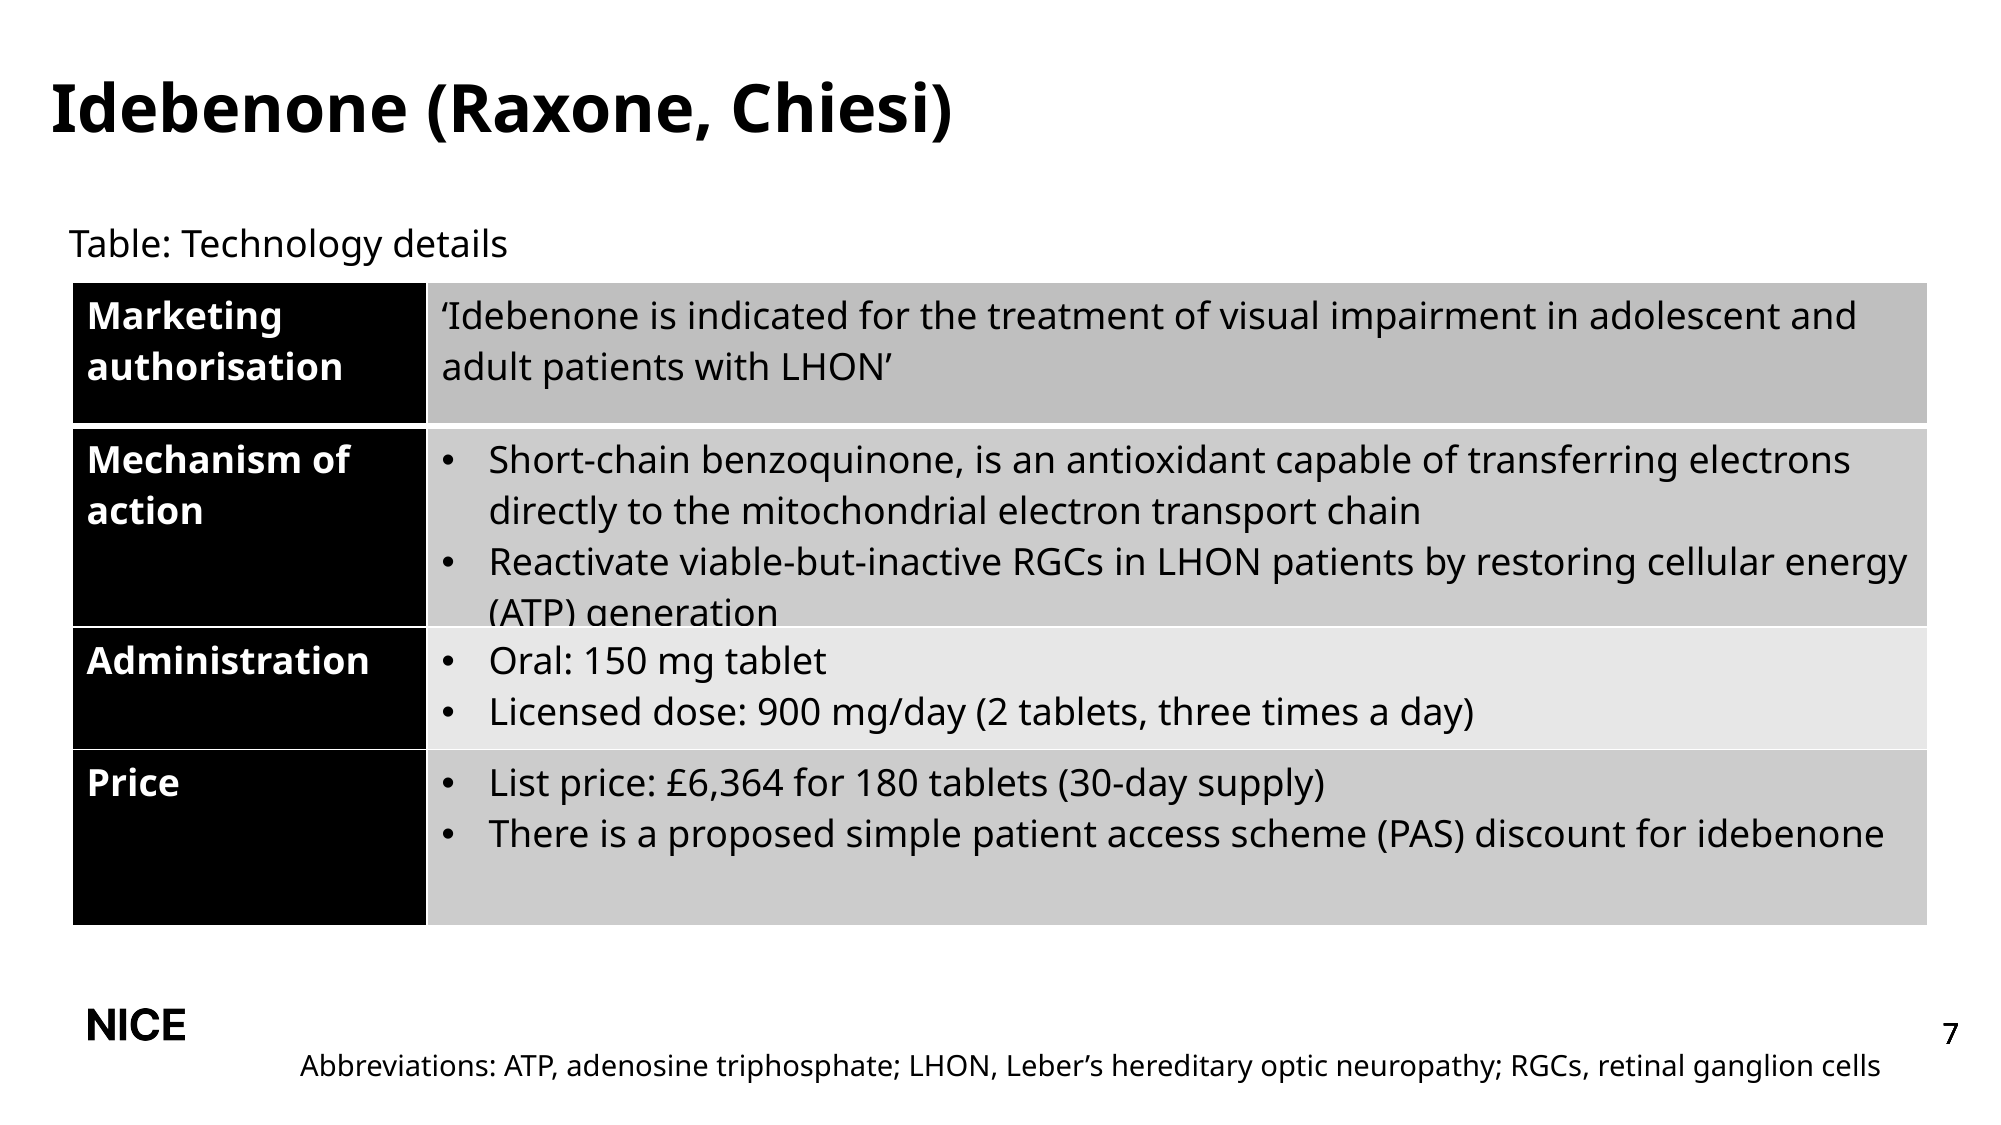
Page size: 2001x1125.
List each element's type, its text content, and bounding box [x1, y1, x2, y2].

table_cell Mechanism of action [73, 429, 426, 626]
title Idebenone (Raxone, Chiesi) [36, 67, 1911, 165]
table_header ‘Idebenone is indicated for the treatment of visual impairment in adolescent and adult patients with LHON’ [428, 283, 1927, 423]
text_box Table: Technology details [54, 212, 1911, 273]
table_cell Short-chain benzoquinone, is an antioxidant capable of transferring electrons directly to the mitochondrial electron transport chain Reactivate viable-but-inactive RGCs in LHON patients by restoring cellular energy (ATP) generation [428, 429, 1927, 626]
picture [88, 1008, 185, 1041]
table_cell Administration [73, 628, 426, 749]
text_box Abbreviations: ATP, adenosine triphosphate; LHON, Leber’s hereditary optic neuropathy; RGCs, retinal ganglion cells [285, 1043, 1929, 1107]
table_cell List price: £6,364 for 180 tablets (30-day supply) There is a proposed simple patient access scheme (PAS) discount for idebenone [428, 750, 1927, 925]
table_cell Oral: 150 mg tablet Licensed dose: 900 mg/day (2 tablets, three times a day) [428, 628, 1927, 749]
table_cell Price [73, 750, 426, 925]
table_header Marketing authorisation [73, 283, 426, 423]
